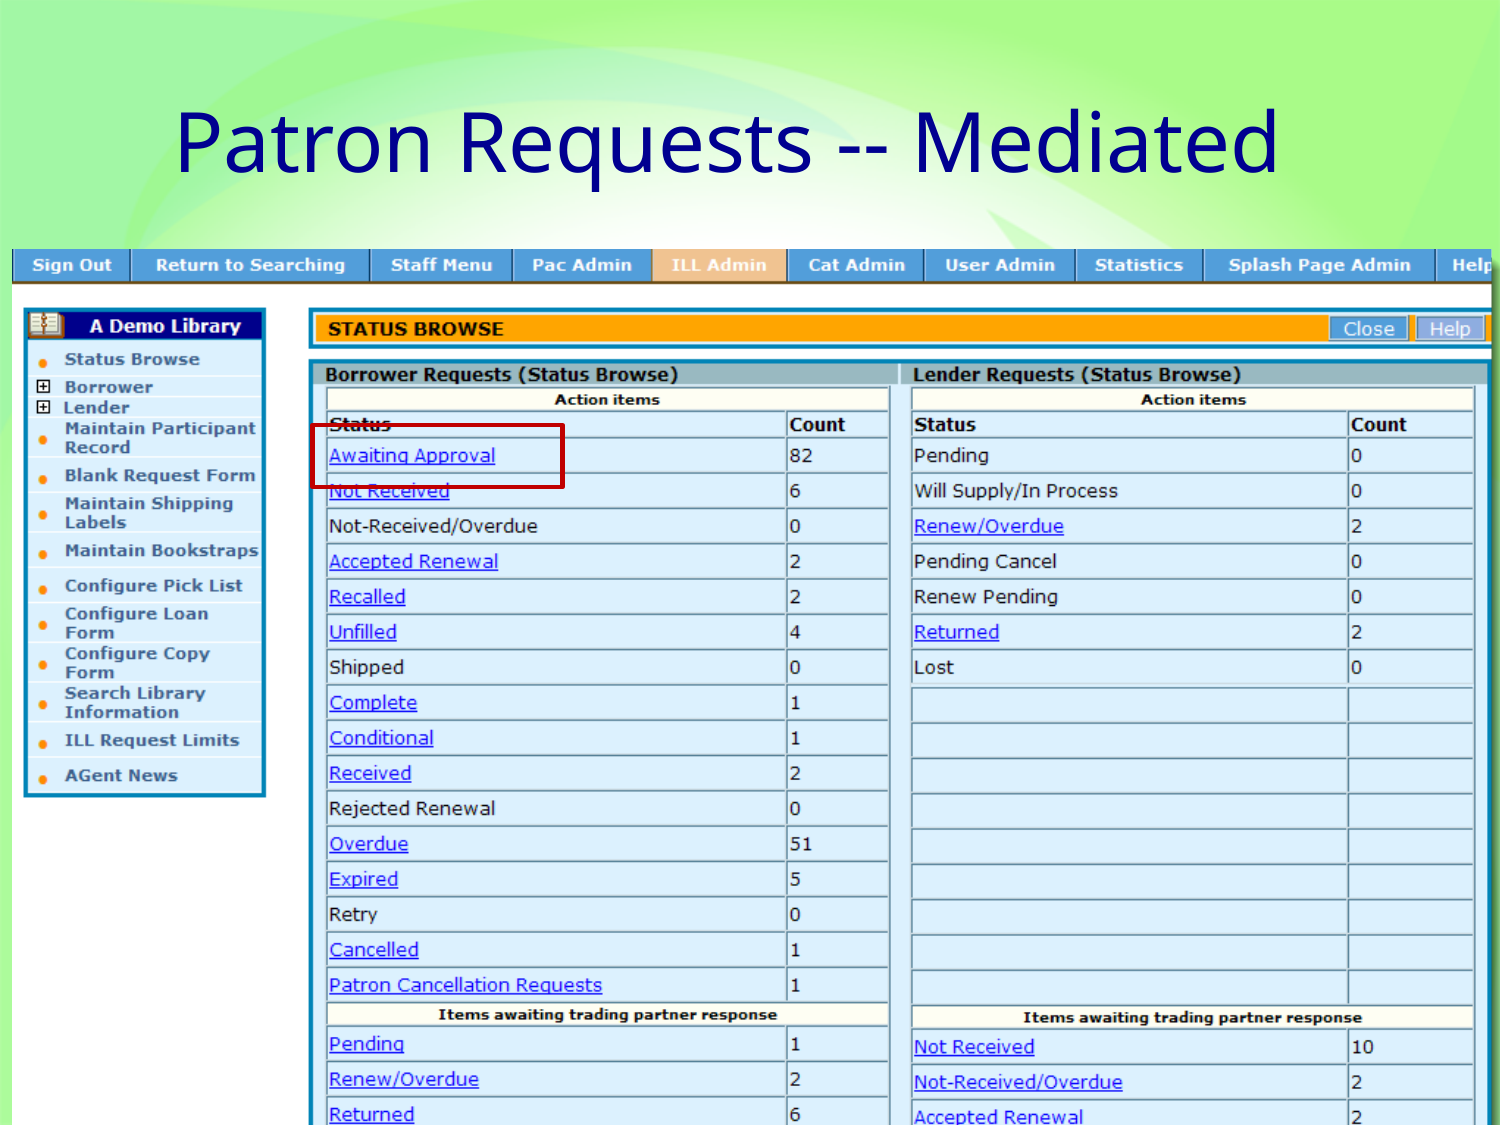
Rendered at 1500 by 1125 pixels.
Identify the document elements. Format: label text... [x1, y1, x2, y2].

title Patron Requests -- Mediated [74, 44, 1426, 233]
picture [12, 249, 1500, 1125]
picture [311, 364, 1487, 1125]
